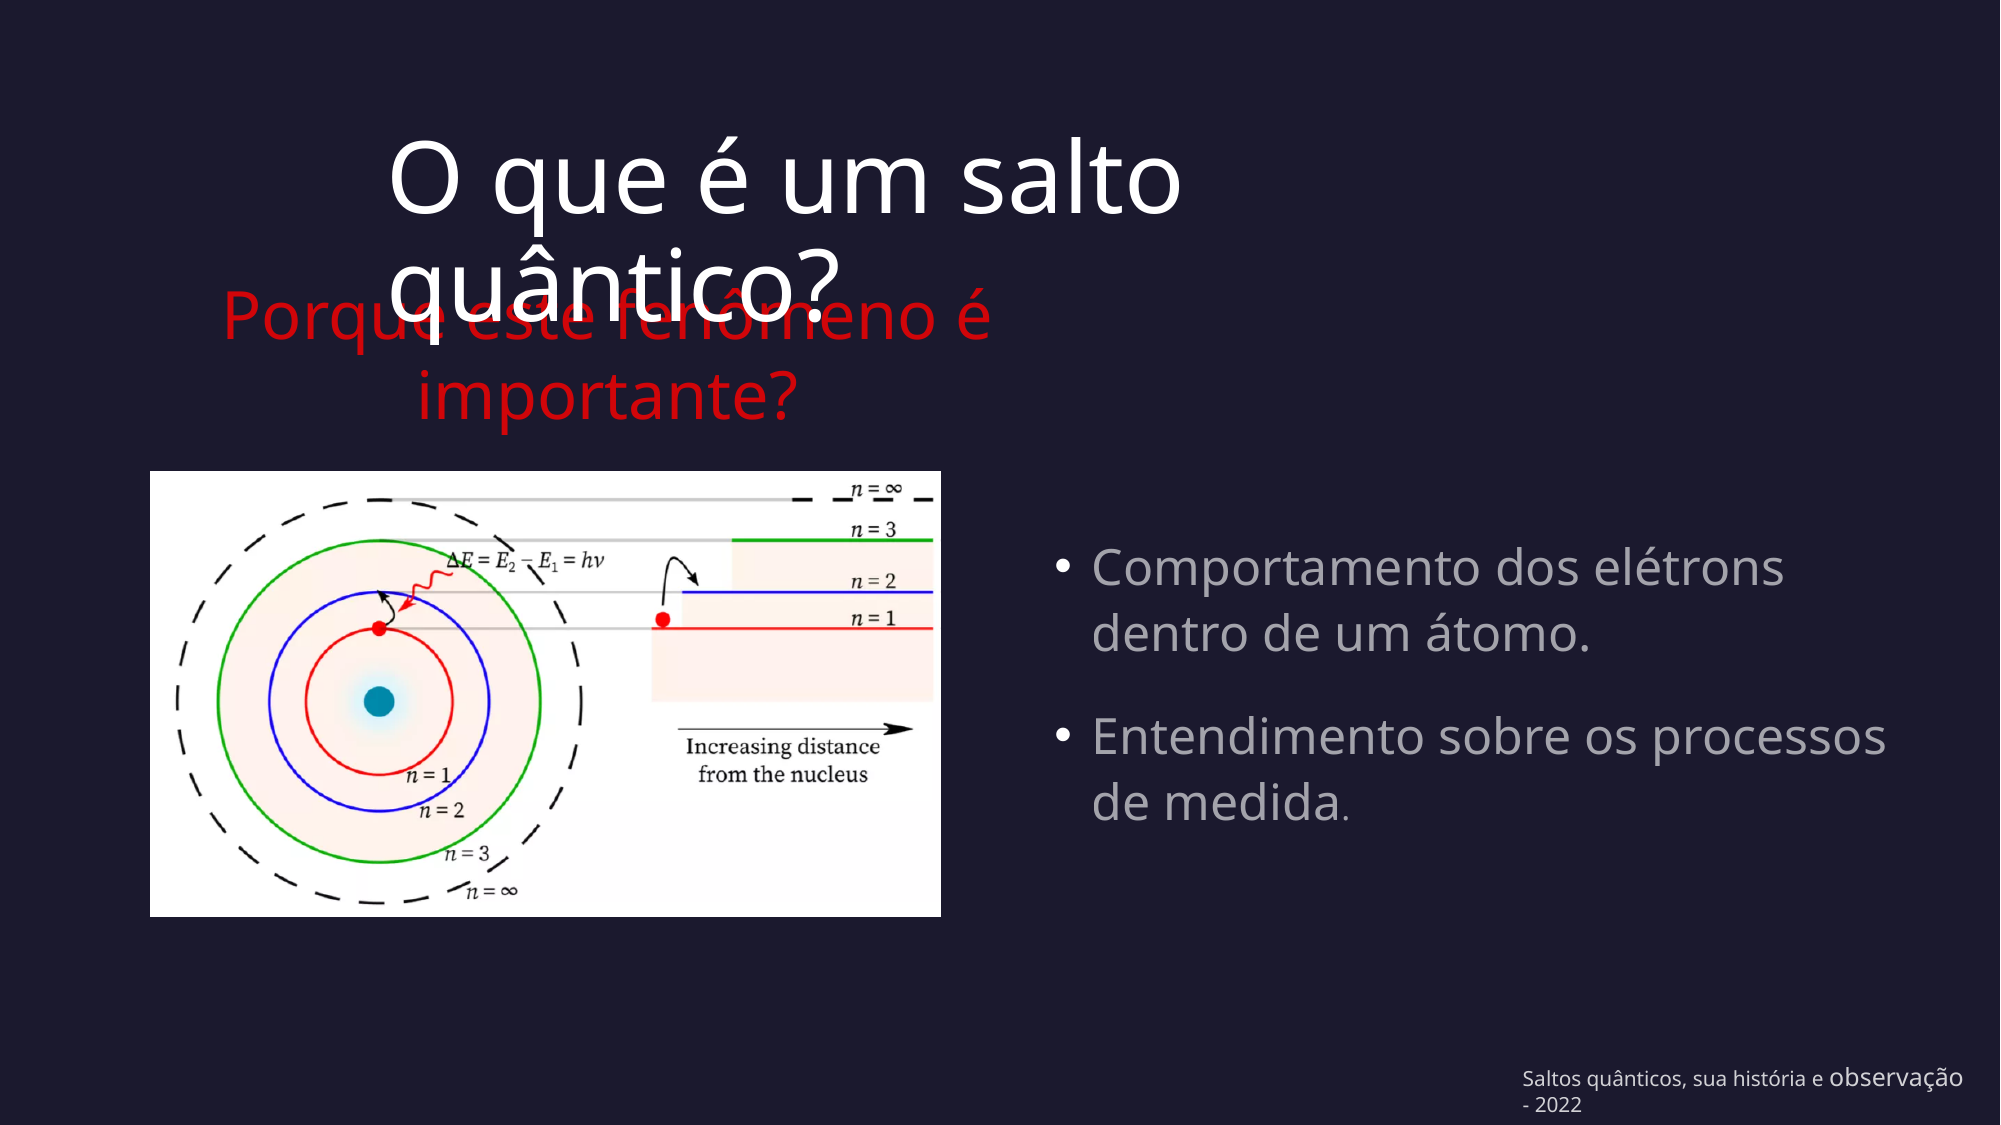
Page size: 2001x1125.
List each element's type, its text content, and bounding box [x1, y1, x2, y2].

title O que é um salto quântico? [386, 127, 1614, 257]
text_box Porque este fenômeno é importante? [40, 275, 1175, 431]
text_box Comportamento dos elétrons dentro de um átomo. Entendimento sobre os processos de medida. [1039, 521, 1909, 850]
slide_number Saltos quânticos, sua história e observação - 2022 [1522, 1076, 1970, 1102]
picture [150, 471, 941, 917]
